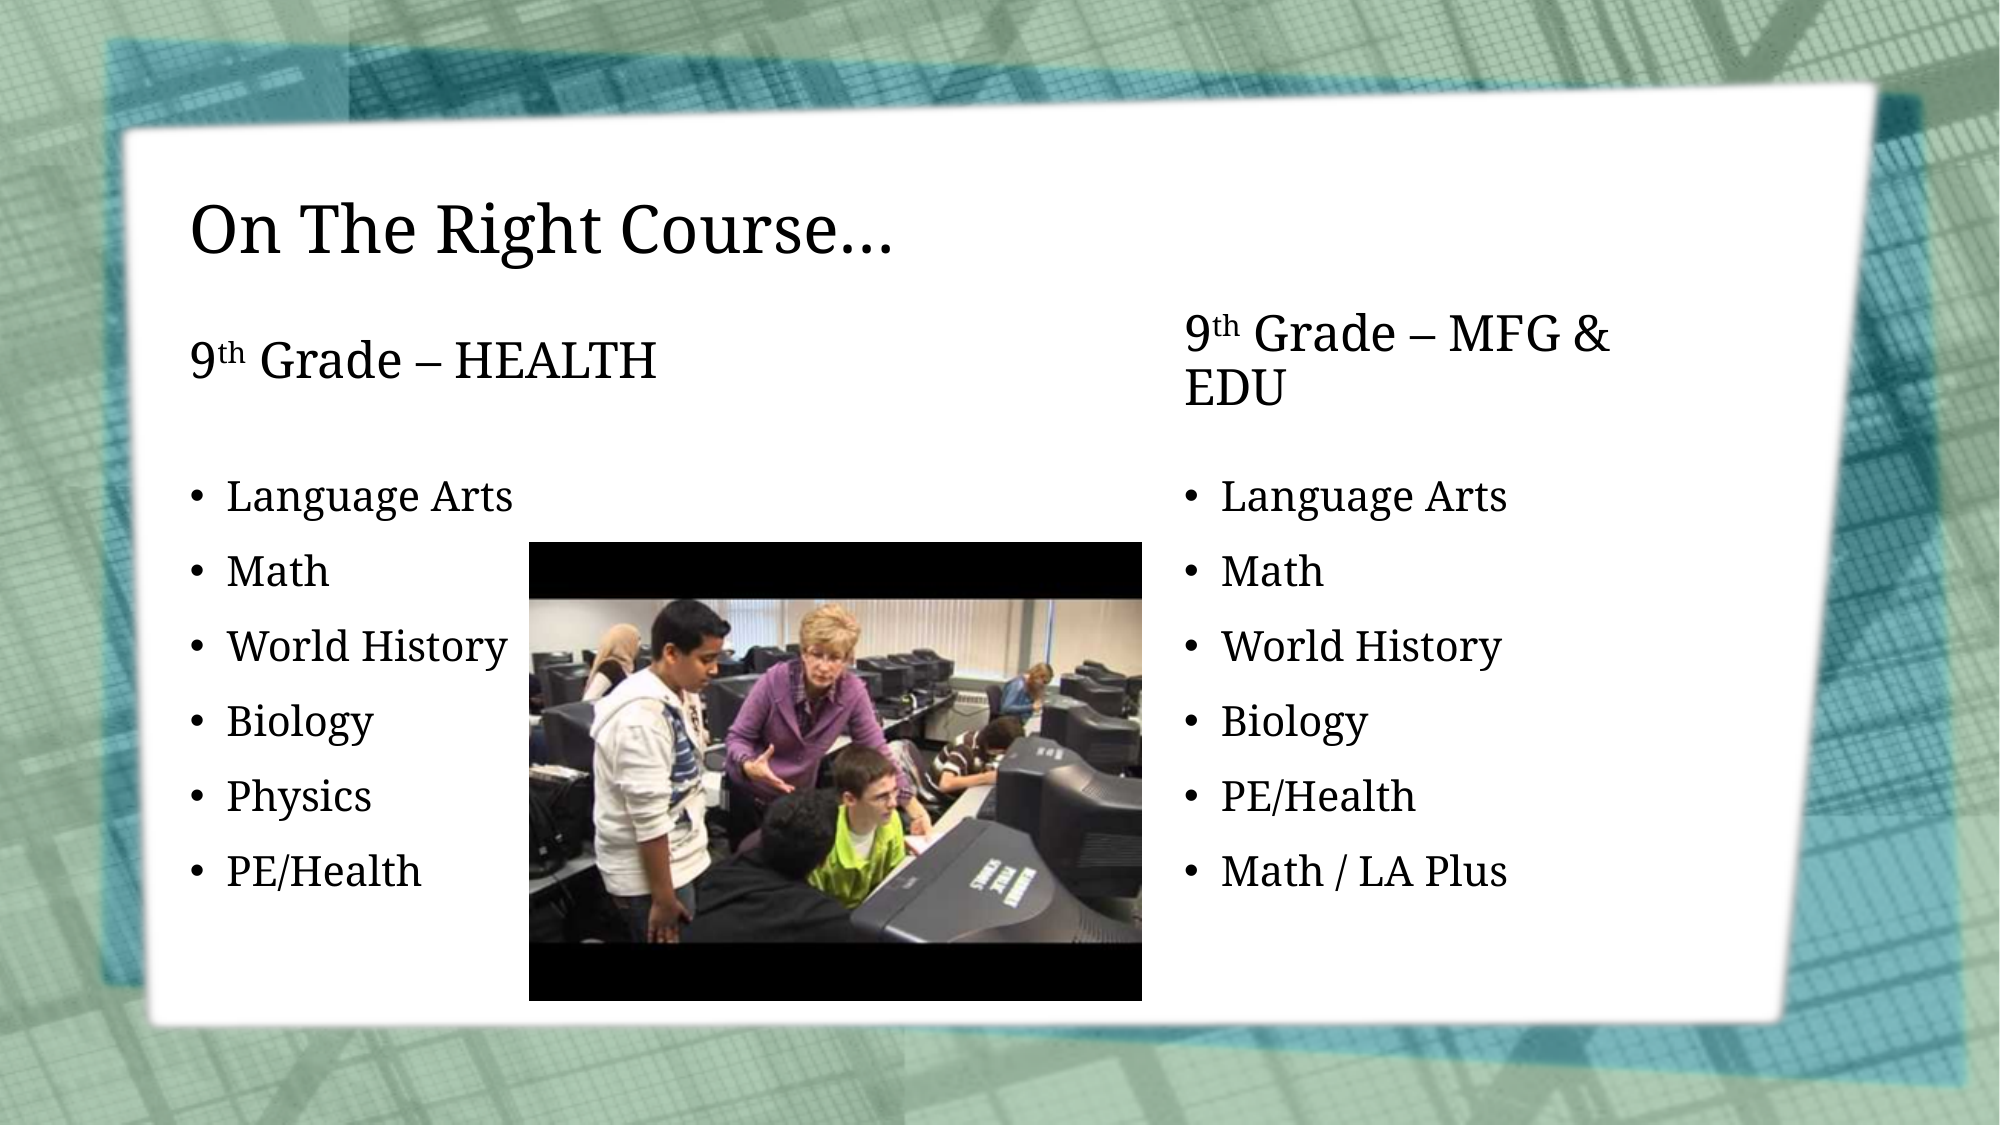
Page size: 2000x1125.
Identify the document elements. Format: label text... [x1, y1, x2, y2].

list Language Arts Math World History Biology Physics PE/Health [174, 437, 537, 897]
list Language Arts Math World History Biology PE/Health Math / LA Plus [1169, 437, 1698, 897]
title On The Right Course… [174, 87, 1750, 275]
list 9th Grade – MFG & EDU [1169, 299, 1742, 425]
list 9th Grade – HEALTH [174, 299, 937, 425]
picture [0, 0, 2000, 1125]
